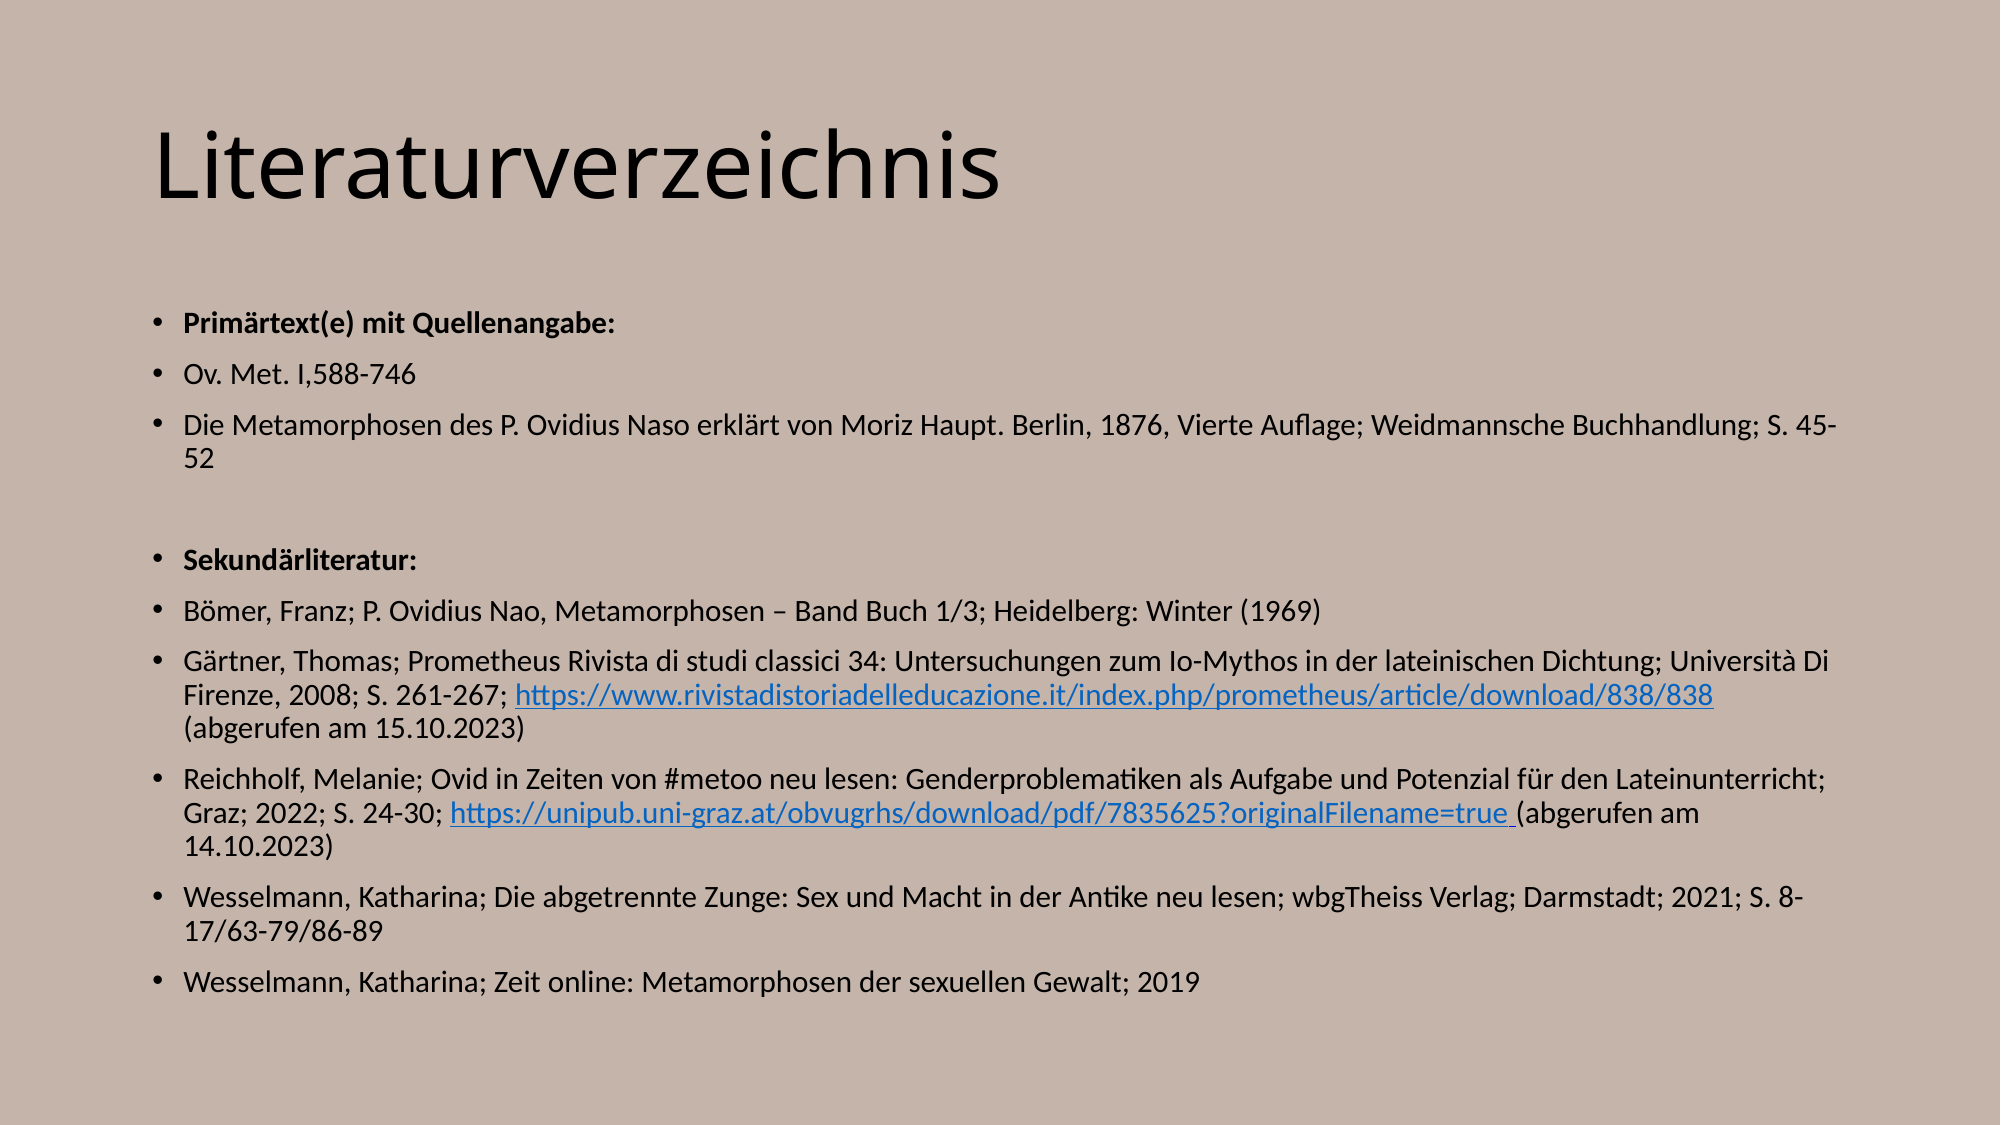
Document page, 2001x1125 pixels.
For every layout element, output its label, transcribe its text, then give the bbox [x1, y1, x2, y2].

text_box Primärtext(e) mit Quellenangabe: Ov. Met. I,588-746 Die Metamorphosen des P. Ovidius Naso erklärt von Moriz Haupt. Berlin, 1876, Vierte Auflage; Weidmannsche Buchhandlung; S. 45-52 Sekundärliteratur: Bömer, Franz; P. Ovidius Nao, Metamorphosen – Band Buch 1/3; Heidelberg: Winter (1969) Gärtner, Thomas; Prometheus Rivista di studi classici 34: Untersuchungen zum Io-Mythos in der lateinischen Dichtung; Università Di Firenze, 2008; S. 261-267; https://www.rivistadistoriadelleducazione.it/index.php/prometheus/article/download/838/838 (abgerufen am 15.10.2023) Reichholf, Melanie; Ovid in Zeiten von #metoo neu lesen: Genderproblematiken als Aufgabe und Potenzial für den Lateinunterricht; Graz; 2022; S. 24-30; https://unipub.uni-graz.at/obvugrhs/download/pdf/7835625?originalFilename=true (abgerufen am 14.10.2023) Wesselmann, Katharina; Die abgetrennte Zunge: Sex und Macht in der Antike neu lesen; wbgTheiss Verlag; Darmstadt; 2021; S. 8-17/63-79/86-89 Wesselmann, Katharina; Zeit online: Metamorphosen der sexuellen Gewalt; 2019 [137, 299, 1863, 1013]
text_box Literaturverzeichnis [137, 59, 1863, 277]
